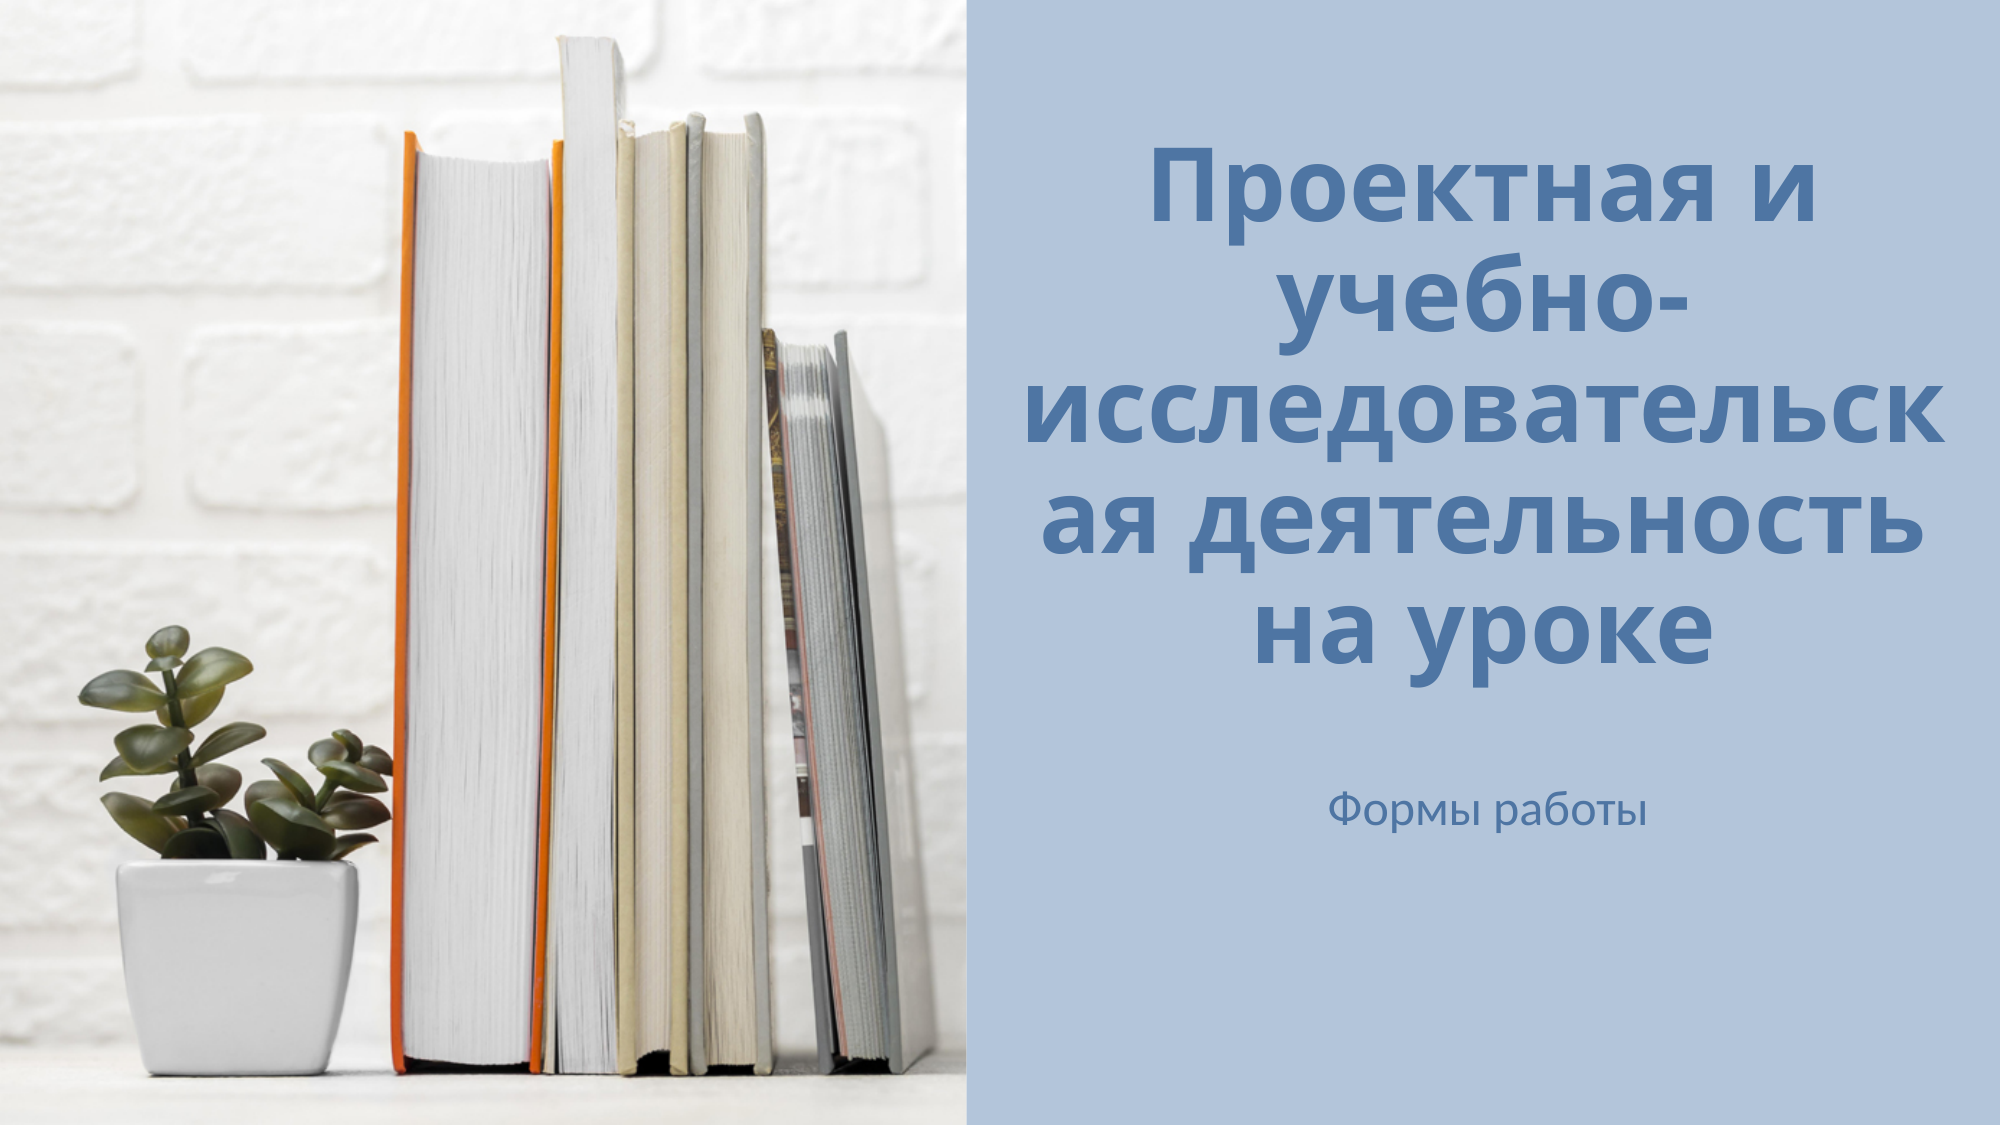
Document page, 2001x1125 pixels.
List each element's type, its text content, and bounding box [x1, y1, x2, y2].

picture [0, 0, 967, 1125]
subtitle Формы работы [999, 693, 1977, 978]
title Проектная и учебно-исследовательская деятельность на уроке [994, 22, 1972, 694]
